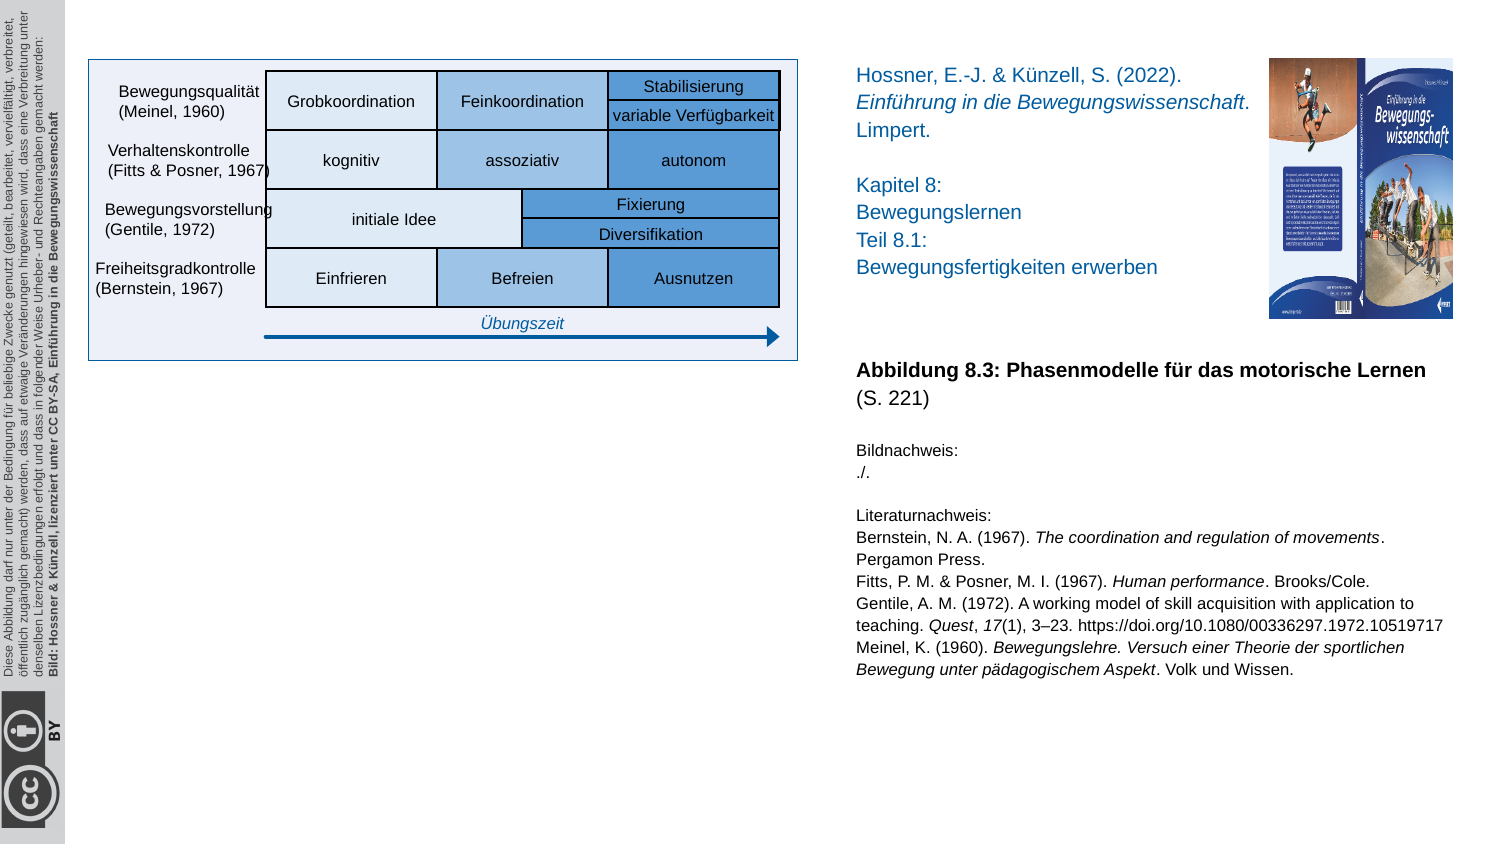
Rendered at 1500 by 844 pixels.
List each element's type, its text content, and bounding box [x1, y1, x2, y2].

picture [1, 690, 61, 828]
text_box Bildnachweis: ./. [856, 437, 1447, 488]
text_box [0, 389, 455, 455]
picture [1269, 58, 1453, 319]
text_box Hossner, E.-J. & Künzell, S. (2022). Einführung in die Bewegungswissenschaft. Limpert. Kapitel 8: Bewegungslernen Teil 8.1: Bewegungsfertigkeiten erwerben [856, 58, 1251, 285]
text_box Abbildung 8.3: Phasenmodelle für das motorische Lernen (S. 221) [856, 354, 1447, 416]
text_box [88, 58, 798, 361]
text_box Literaturnachweis: Bernstein, N. A. (1967). The coordination and regulation of movements. Pergamon Press. Fitts, P. M. & Posner, M. I. (1967). Human performance. Brooks/Cole. Gentile, A. M. (1972). A working model of skill acquisition with application to teaching. Quest, 17(1), 3–23. https://doi.org/10.1080/00336297.1972.10519717 Meinel, K. (1960). Bewegungslehre. Versuch einer Theorie der sportlichen Bewegung unter pädagogischem Aspekt. Volk und Wissen. [856, 503, 1450, 685]
